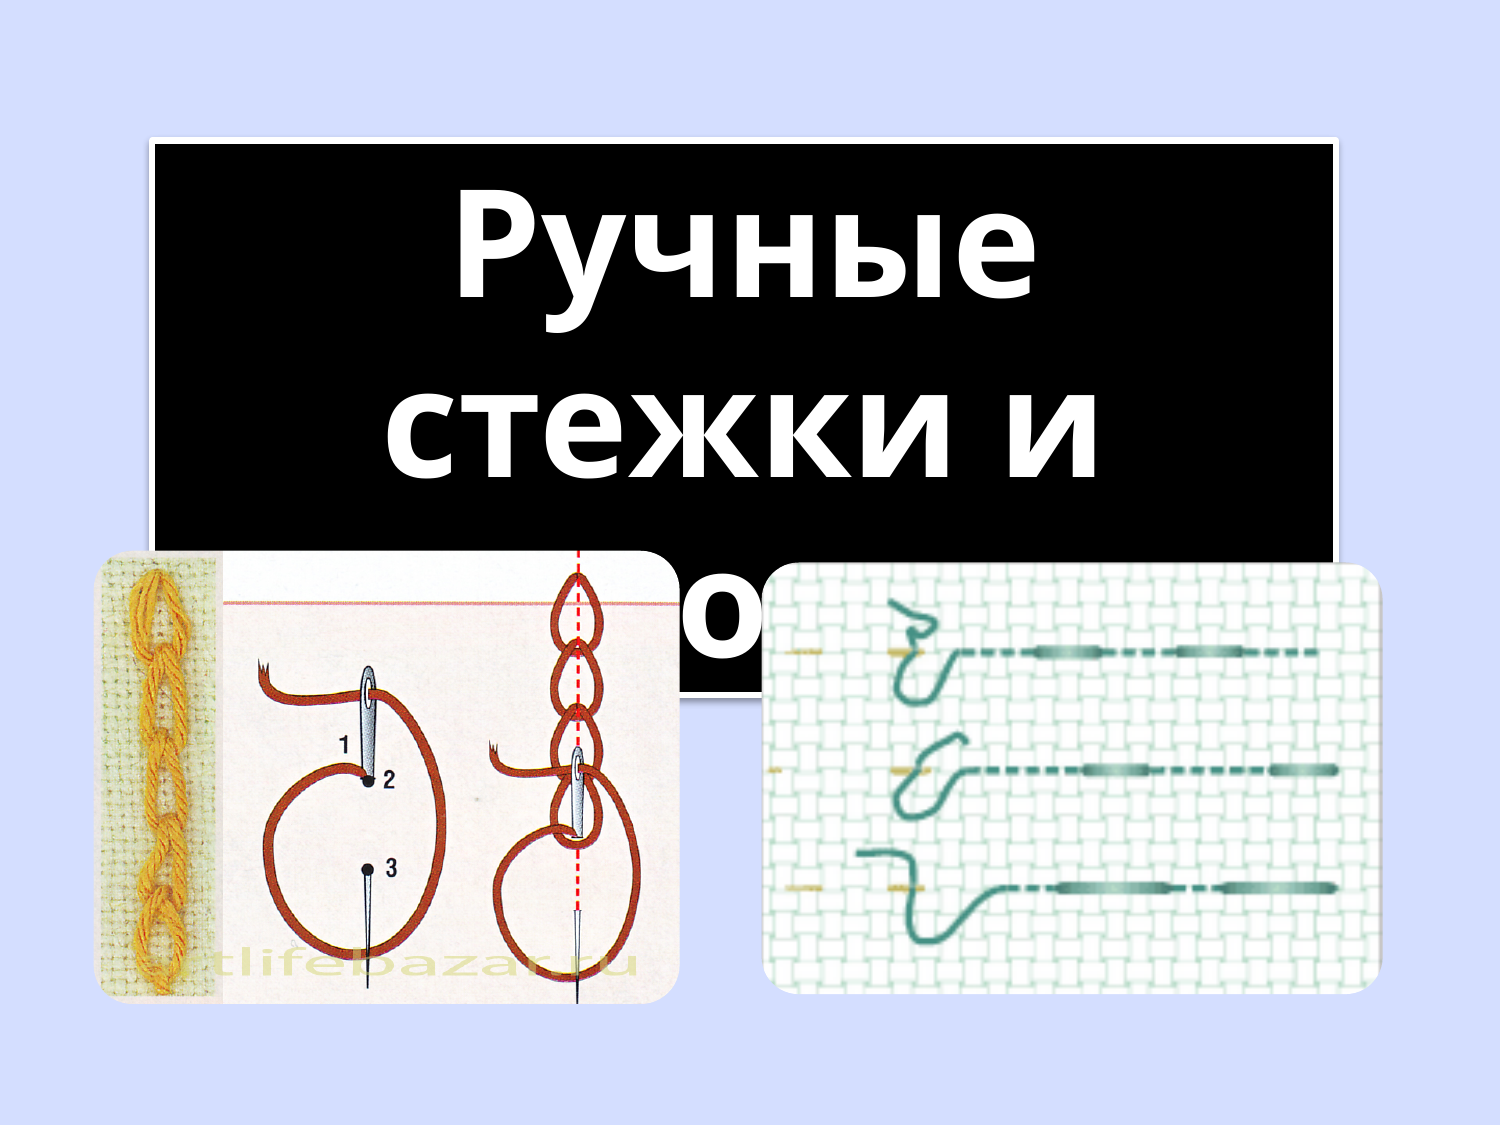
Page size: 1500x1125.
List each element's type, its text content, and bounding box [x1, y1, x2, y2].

picture [93, 550, 680, 1005]
picture [761, 562, 1383, 995]
text_box Ручные стежки и строчки [149, 137, 1339, 698]
